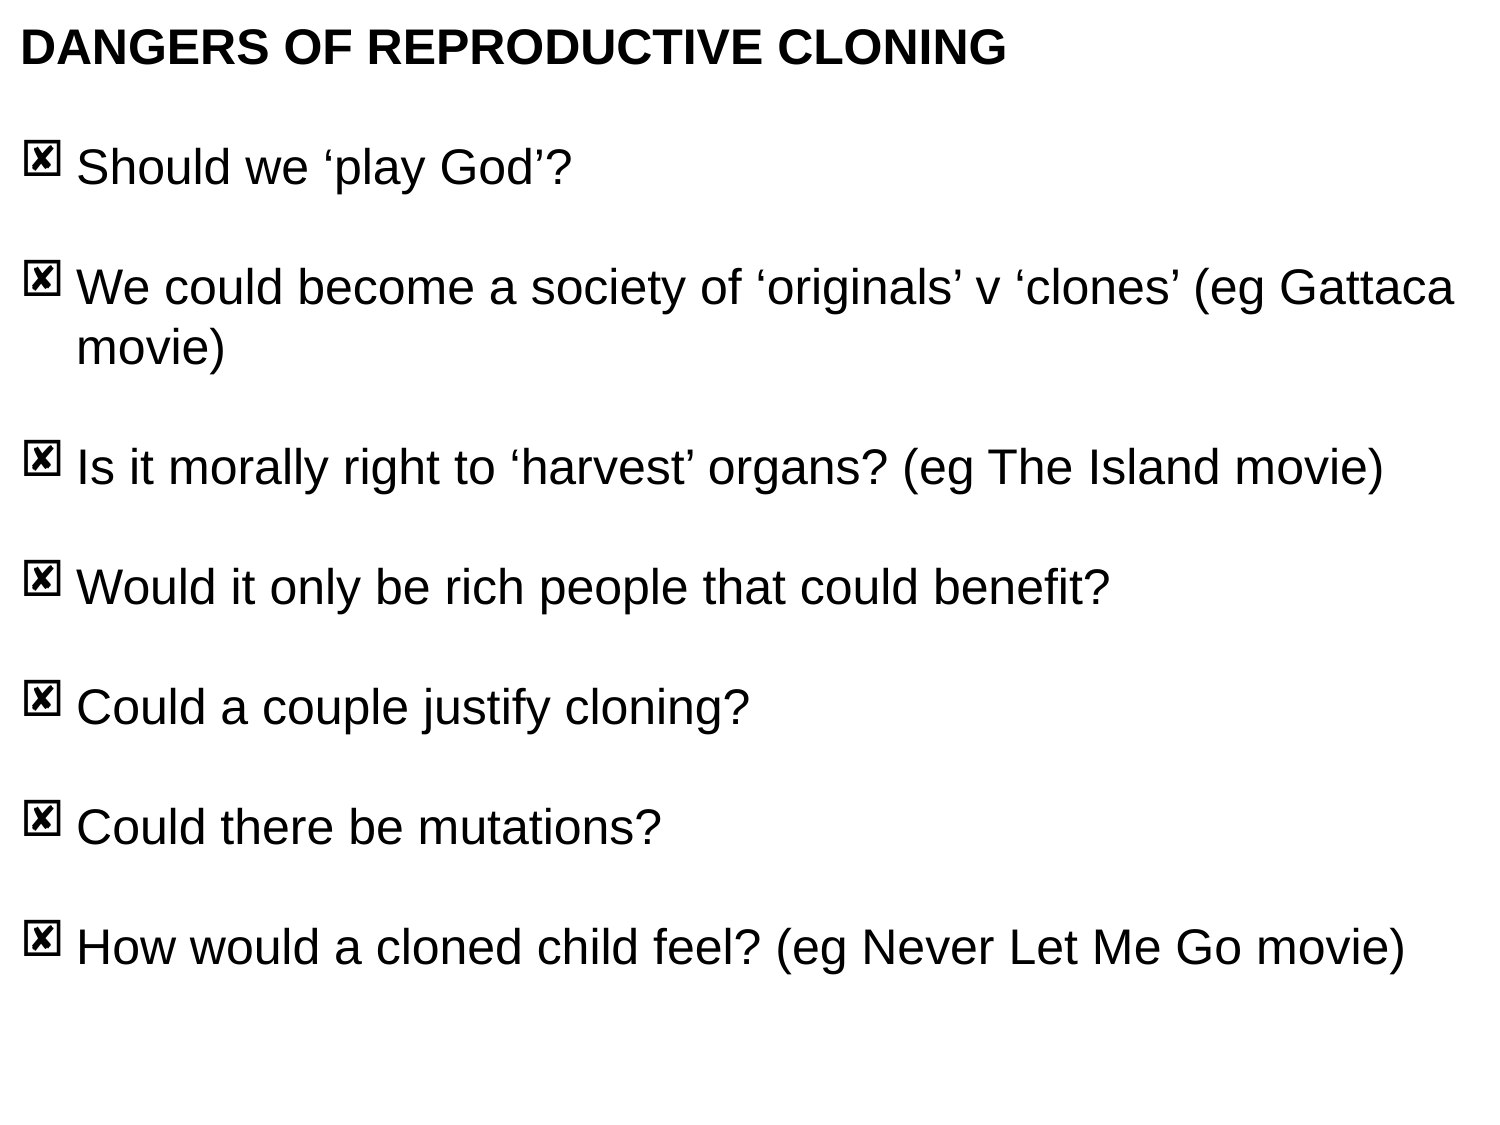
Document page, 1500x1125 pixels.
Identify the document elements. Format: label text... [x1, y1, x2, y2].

text_box DANGERS OF REPRODUCTIVE CLONING Should we ‘play God’? We could become a society of ‘originals’ v ‘clones’ (eg Gattaca movie) Is it morally right to ‘harvest’ organs? (eg The Island movie) Would it only be rich people that could benefit? Could a couple justify cloning? Could there be mutations? How would a cloned child feel? (eg Never Let Me Go movie) [5, 6, 1500, 1125]
